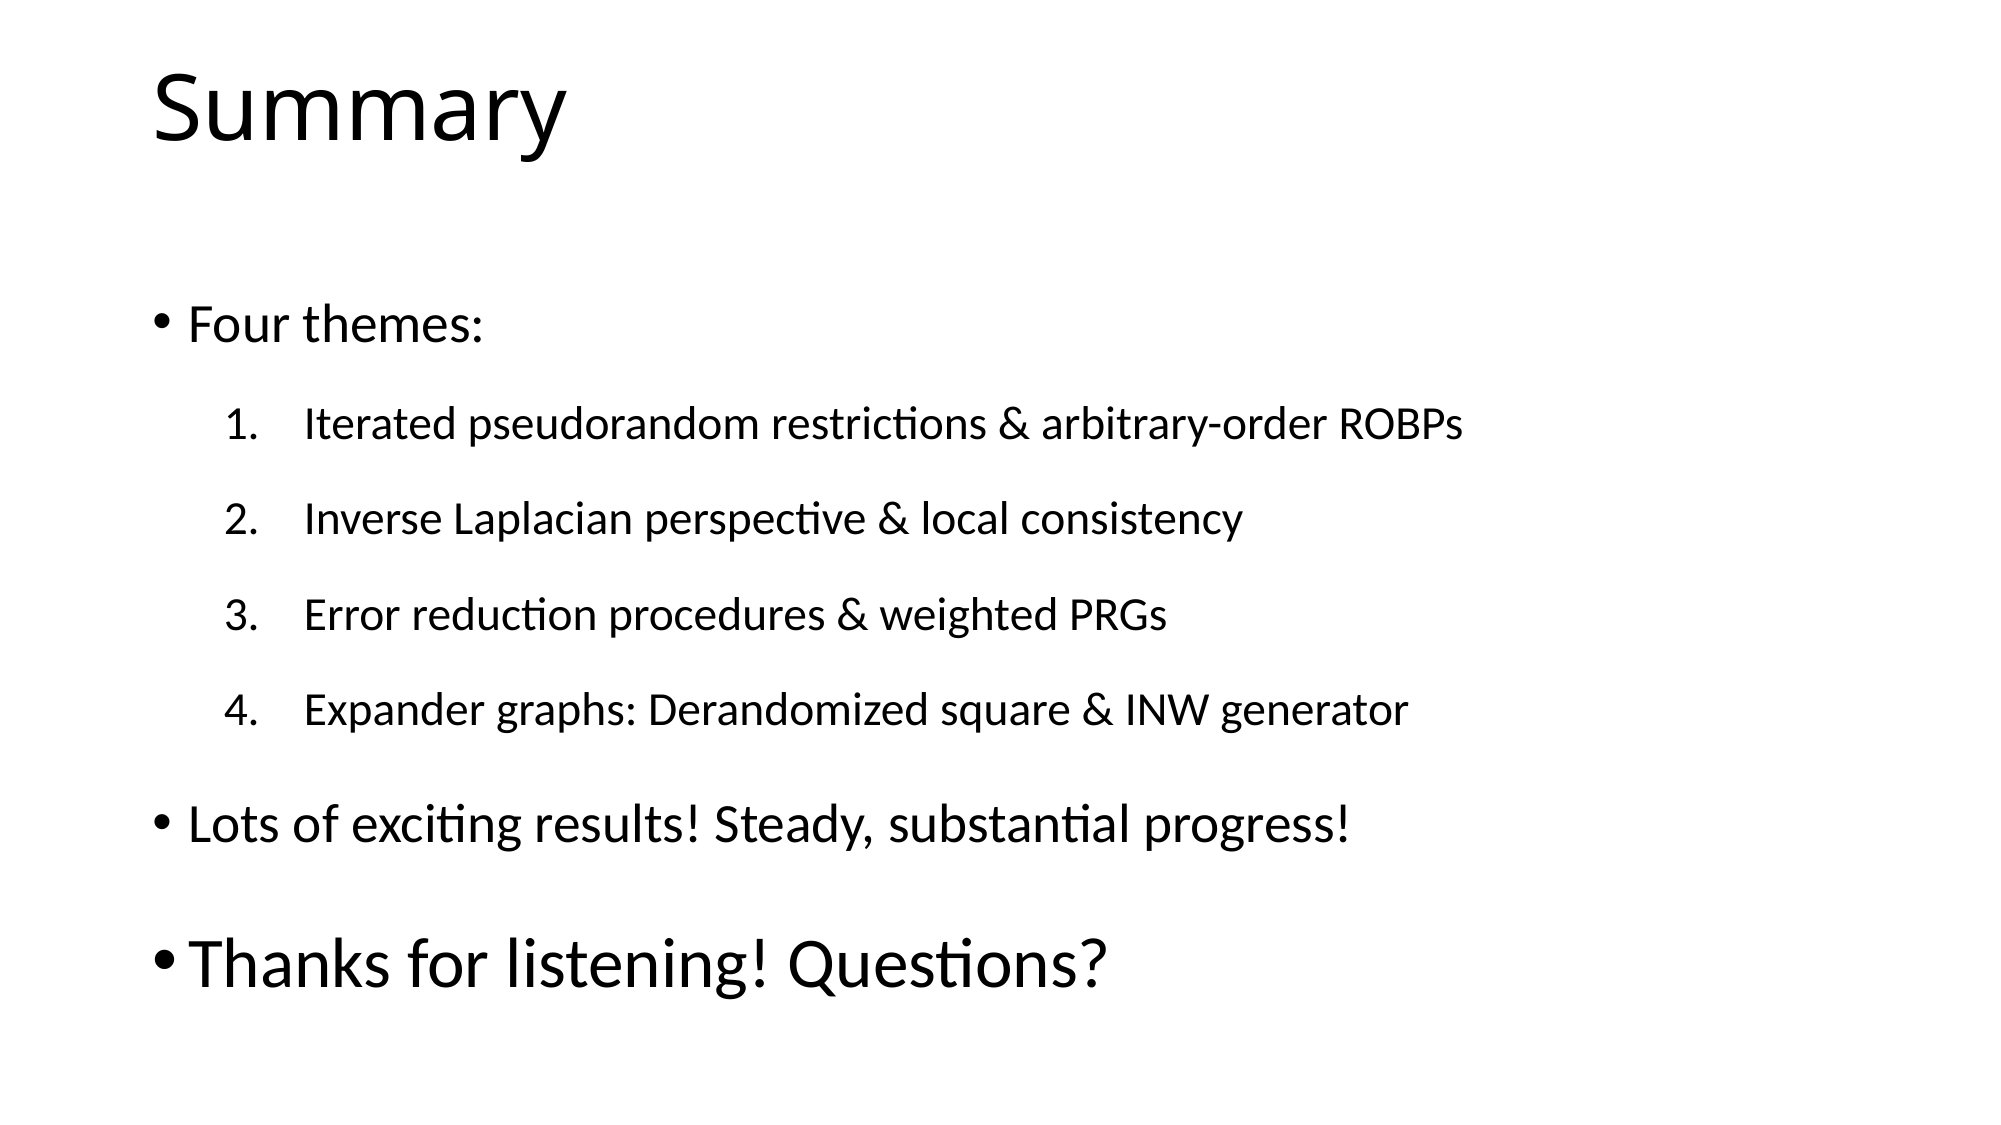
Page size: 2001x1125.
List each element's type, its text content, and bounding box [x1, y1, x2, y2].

title Summary [137, 24, 1863, 197]
list Four themes: Iterated pseudorandom restrictions & arbitrary-order ROBPs Inverse Laplacian perspective & local consistency Error reduction procedures & weighted PRGs Expander graphs: Derandomized square & INW generator Lots of exciting results! Steady, substantial progress! Thanks for listening! Questions? [137, 246, 1889, 1014]
